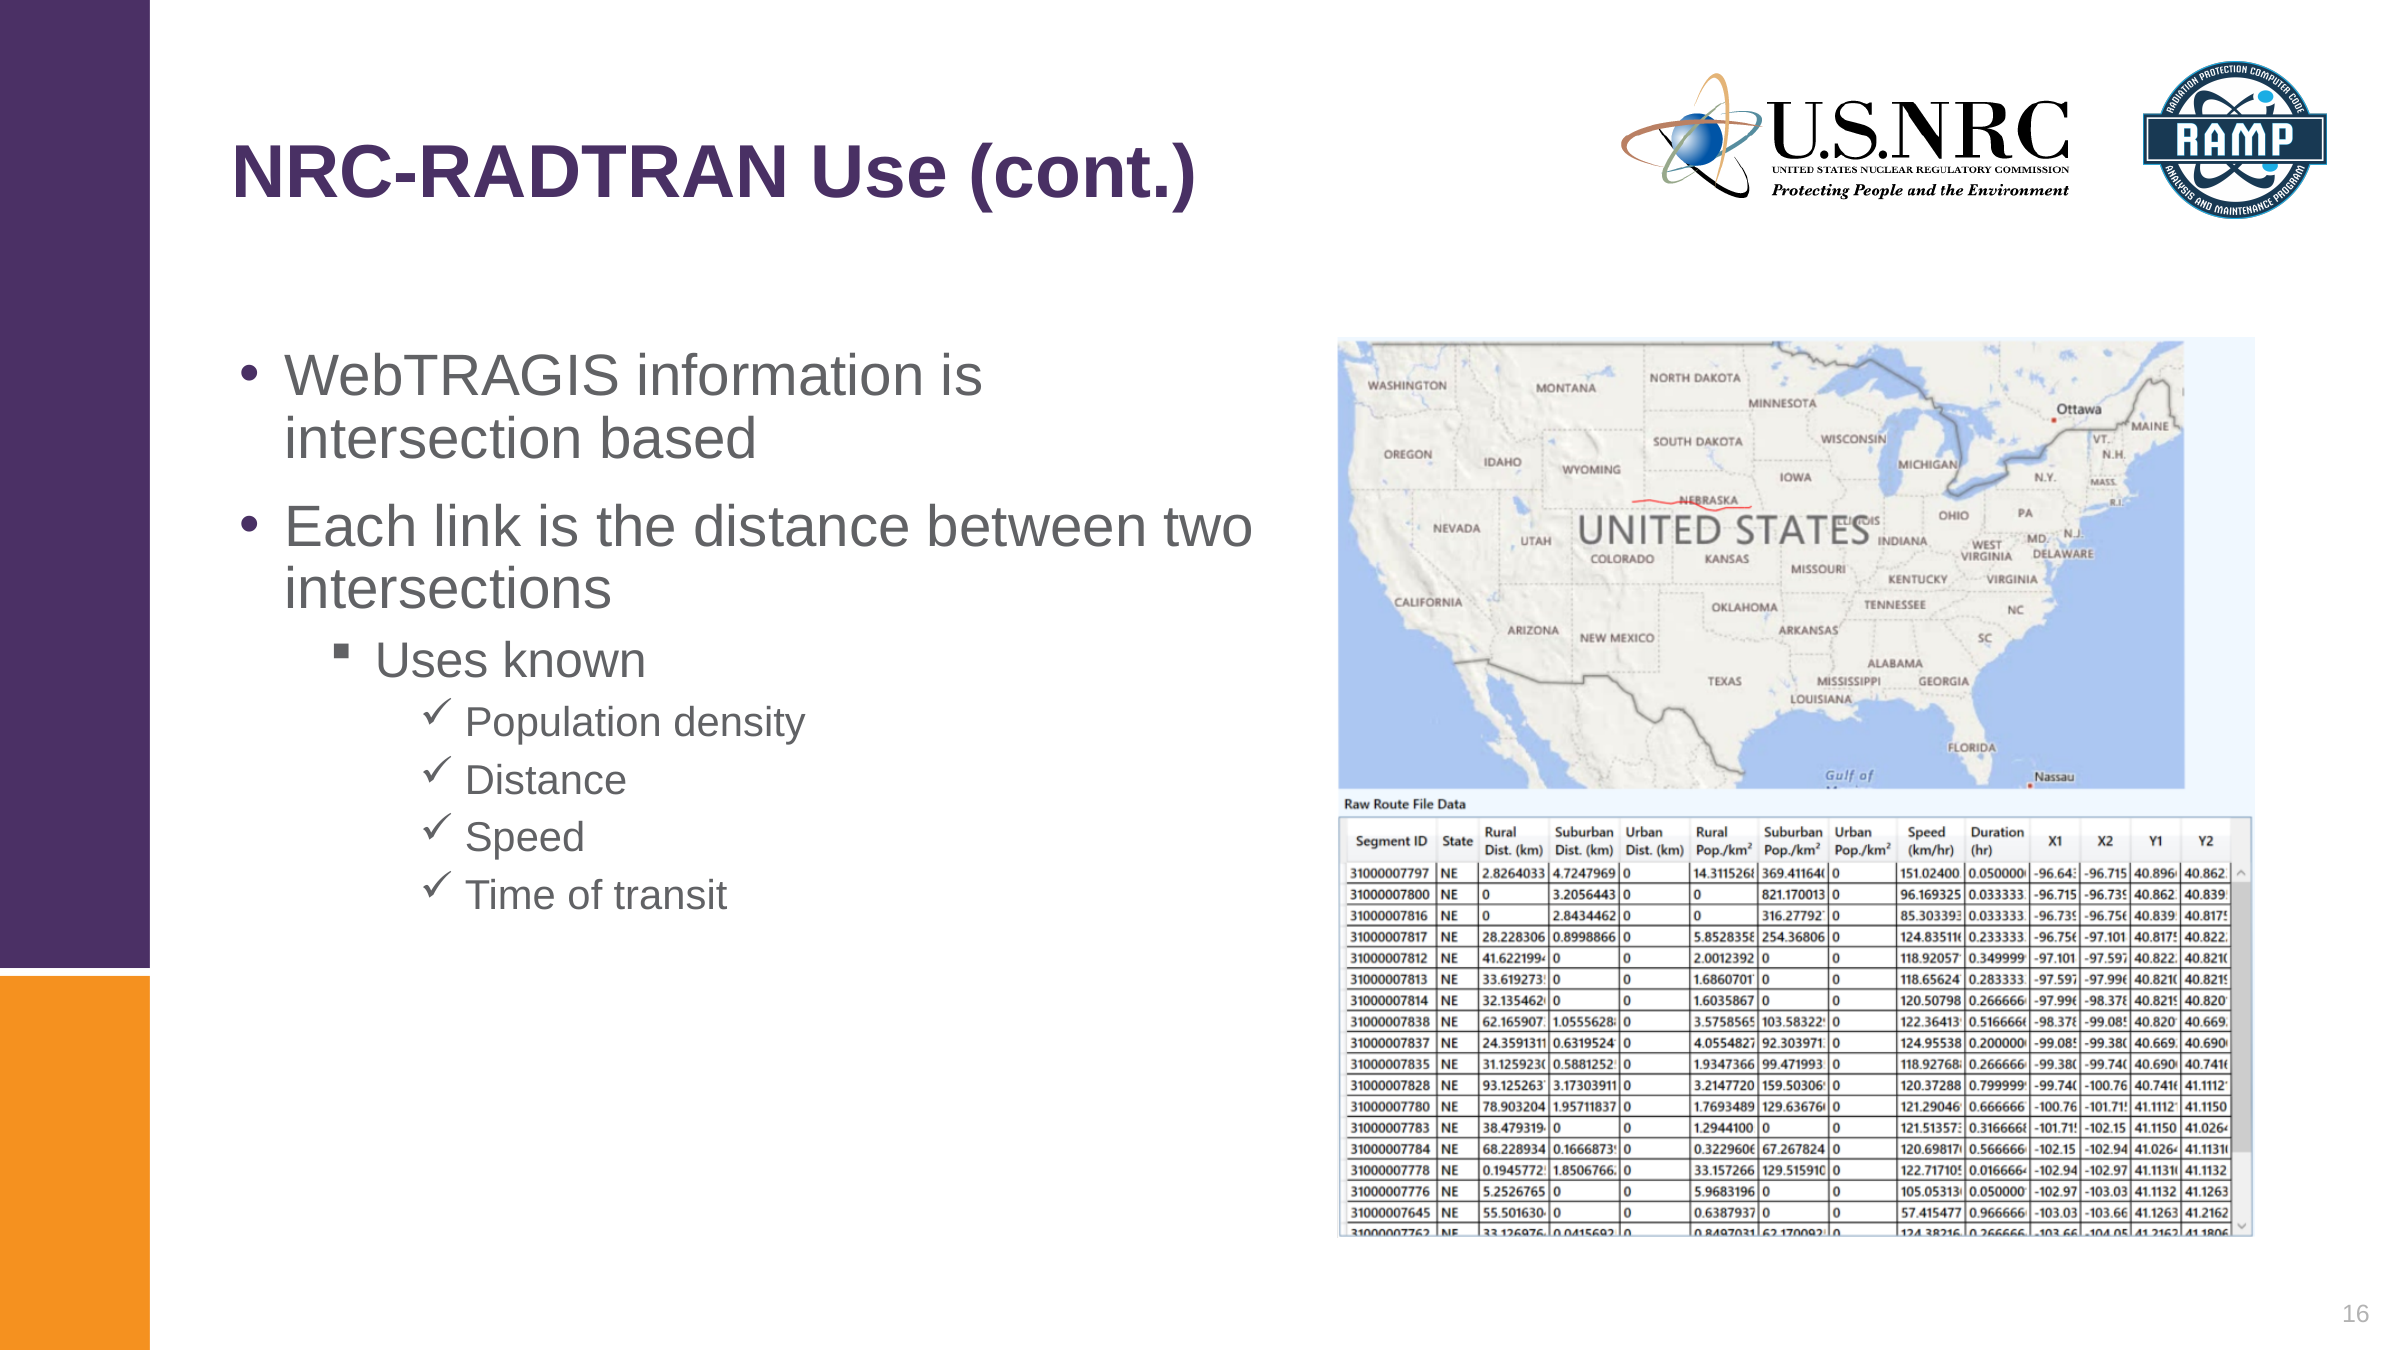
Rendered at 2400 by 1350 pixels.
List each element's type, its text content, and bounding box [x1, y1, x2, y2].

title NRC-RADTRAN Use (cont.) [231, 77, 1556, 222]
picture [0, 0, 149, 1350]
picture [2143, 61, 2327, 219]
picture [1619, 72, 2070, 200]
picture [1336, 337, 2255, 1238]
slide_number 16 [2295, 1275, 2370, 1350]
list WebTRAGIS information is intersection based Each link is the distance between two intersections Uses known Population density Distance Speed Time of transit [225, 337, 1288, 1238]
